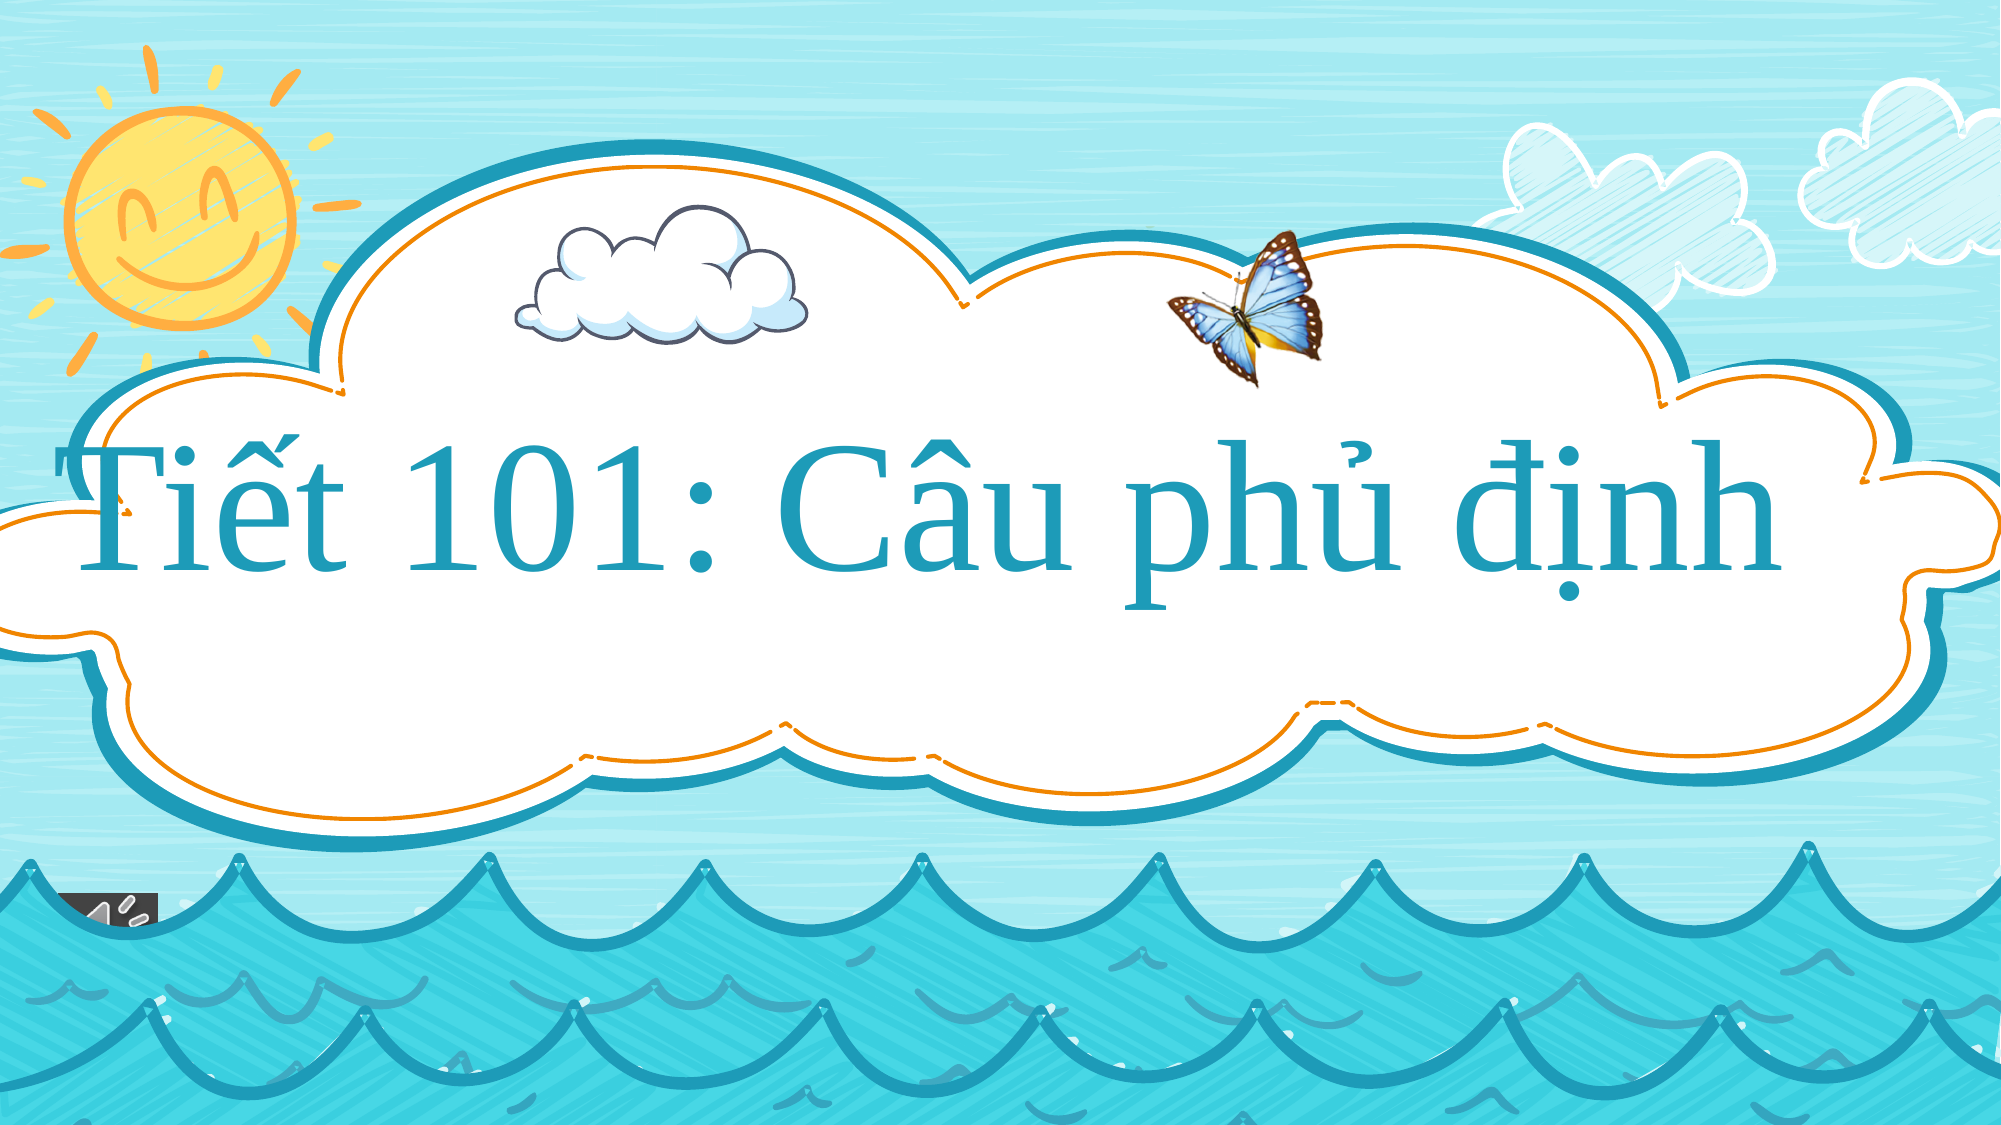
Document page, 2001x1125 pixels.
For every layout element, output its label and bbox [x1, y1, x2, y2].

picture [514, 204, 810, 346]
picture [0, 0, 2000, 120]
picture [1126, 226, 1362, 429]
picture [0, 862, 2000, 1125]
text_box [0, 120, 2000, 862]
